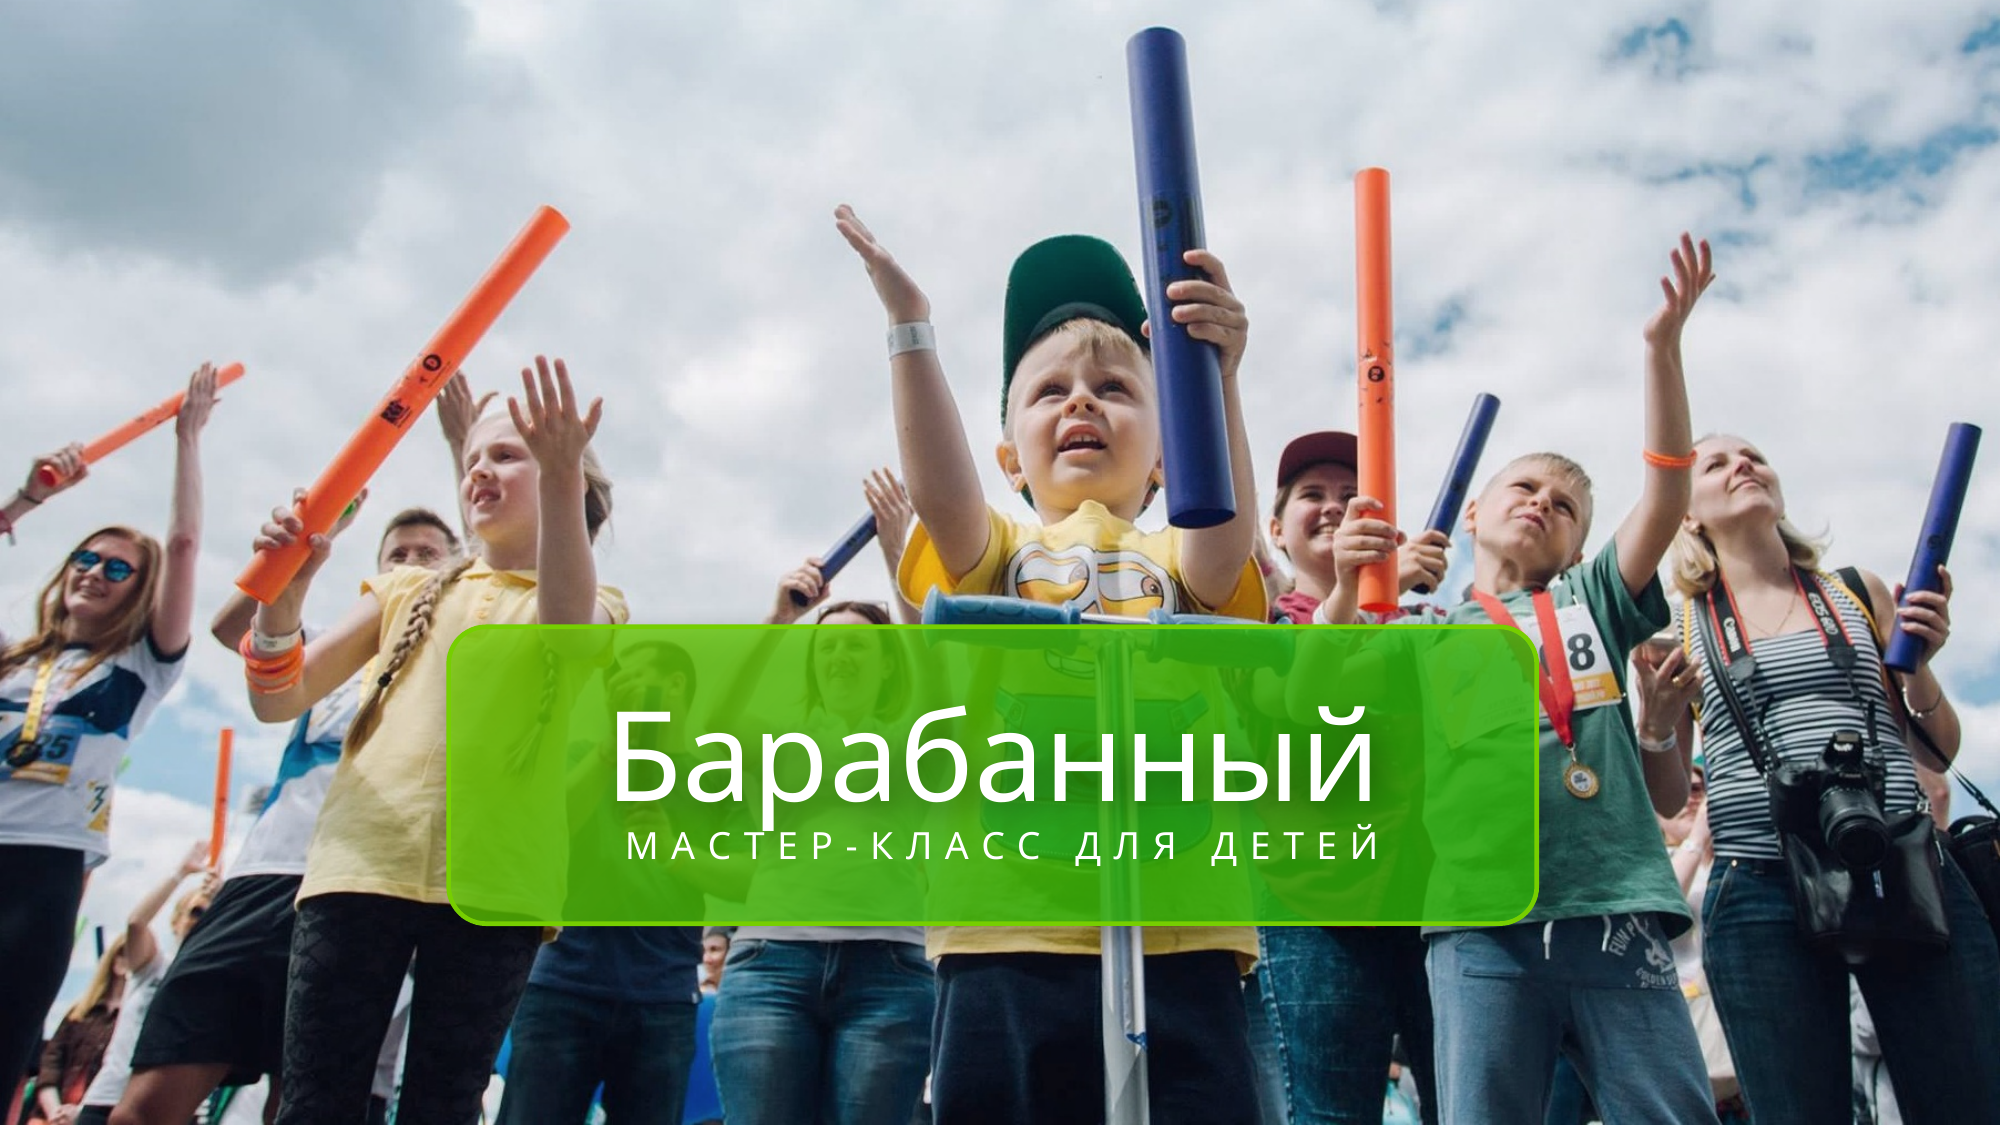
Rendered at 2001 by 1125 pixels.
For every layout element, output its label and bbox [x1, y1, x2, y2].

picture [0, 0, 2000, 1125]
text_box [448, 626, 1537, 924]
